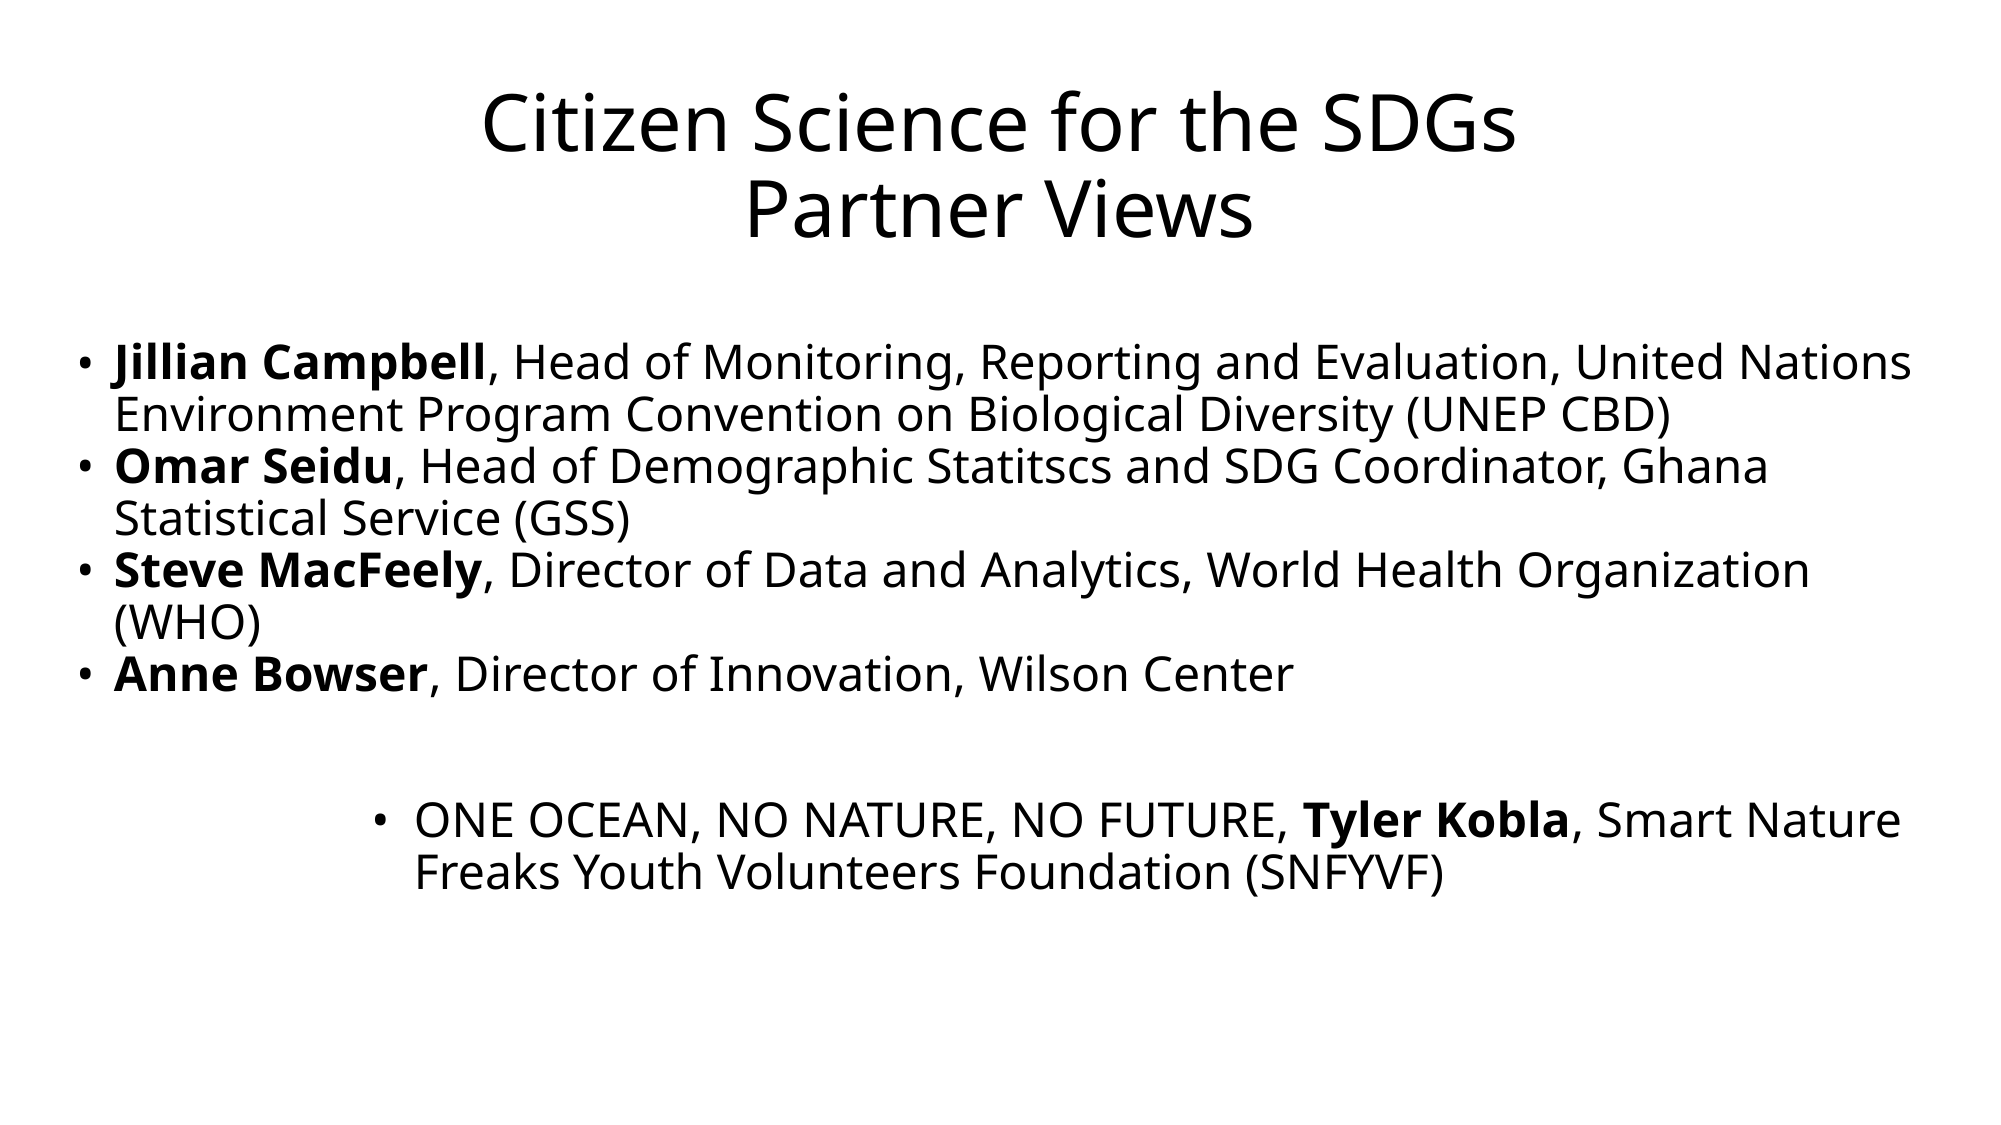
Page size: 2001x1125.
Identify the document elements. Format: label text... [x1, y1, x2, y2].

list Jillian Campbell, Head of Monitoring, Reporting and Evaluation, United Nations Environment Program Convention on Biological Diversity (UNEP CBD) Omar Seidu, Head of Demographic Statitscs and SDG Coordinator, Ghana Statistical Service (GSS) Steve MacFeely, Director of Data and Analytics, World Health Organization (WHO) Anne Bowser, Director of Innovation, Wilson Center ONE OCEAN, NO NATURE, NO FUTURE, Tyler Kobla, Smart Nature Freaks Youth Volunteers Foundation (SNFYVF) [61, 330, 1968, 1023]
title Citizen Science for the SDGs Partner Views [137, 59, 1863, 278]
